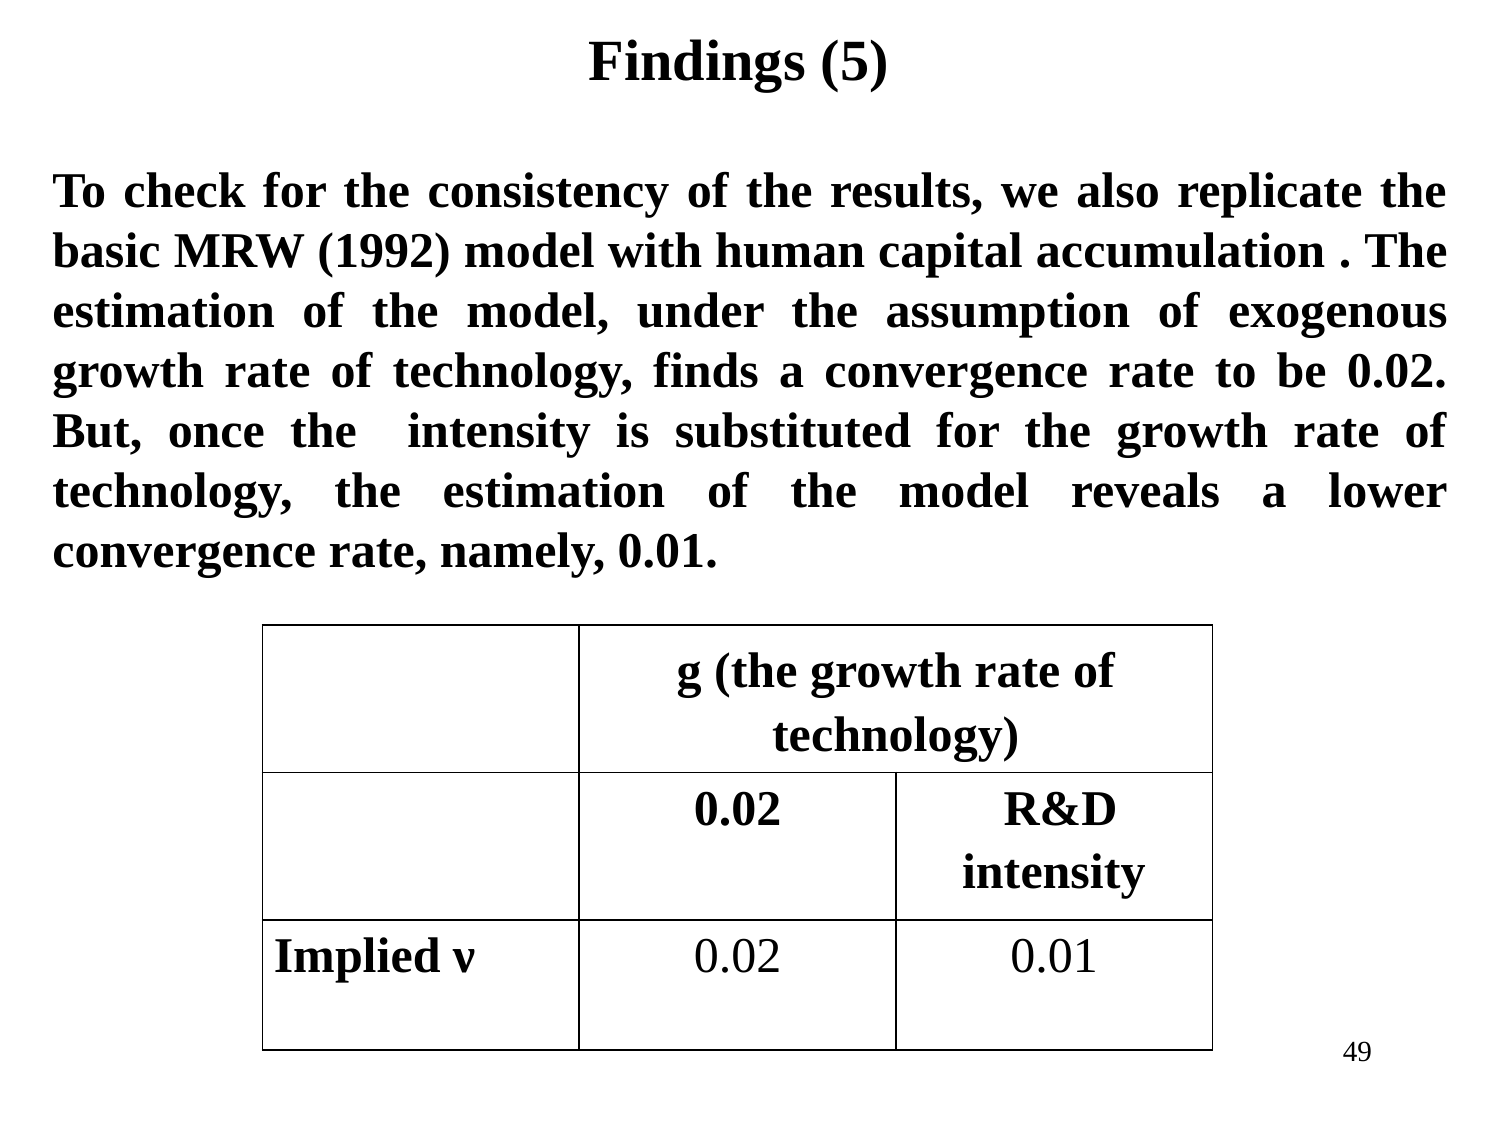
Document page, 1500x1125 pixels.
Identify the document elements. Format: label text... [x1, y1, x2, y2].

table_header g (the growth rate of technology) [580, 626, 1212, 772]
text_box To check for the consistency of the results, we also replicate the basic MRW (1992) model with human capital accumulation . The estimation of the model, under the assumption of exogenous growth rate of technology, finds a convergence rate to be 0.02. But, once the intensity is substituted for the growth rate of technology, the estimation of the model reveals a lower convergence rate, namely, 0.01. [37, 149, 1463, 585]
table_cell Implied ν [263, 921, 578, 1049]
table_cell [263, 773, 578, 919]
table_cell 0.01 [897, 921, 1212, 1049]
table_header [263, 626, 578, 772]
slide_number 49 [1074, 1024, 1388, 1101]
table_cell R&D intensity [897, 773, 1212, 919]
text_box Findings (5) [187, 14, 1291, 100]
table_cell 0.02 [580, 921, 895, 1049]
table_cell 0.02 [580, 773, 895, 919]
